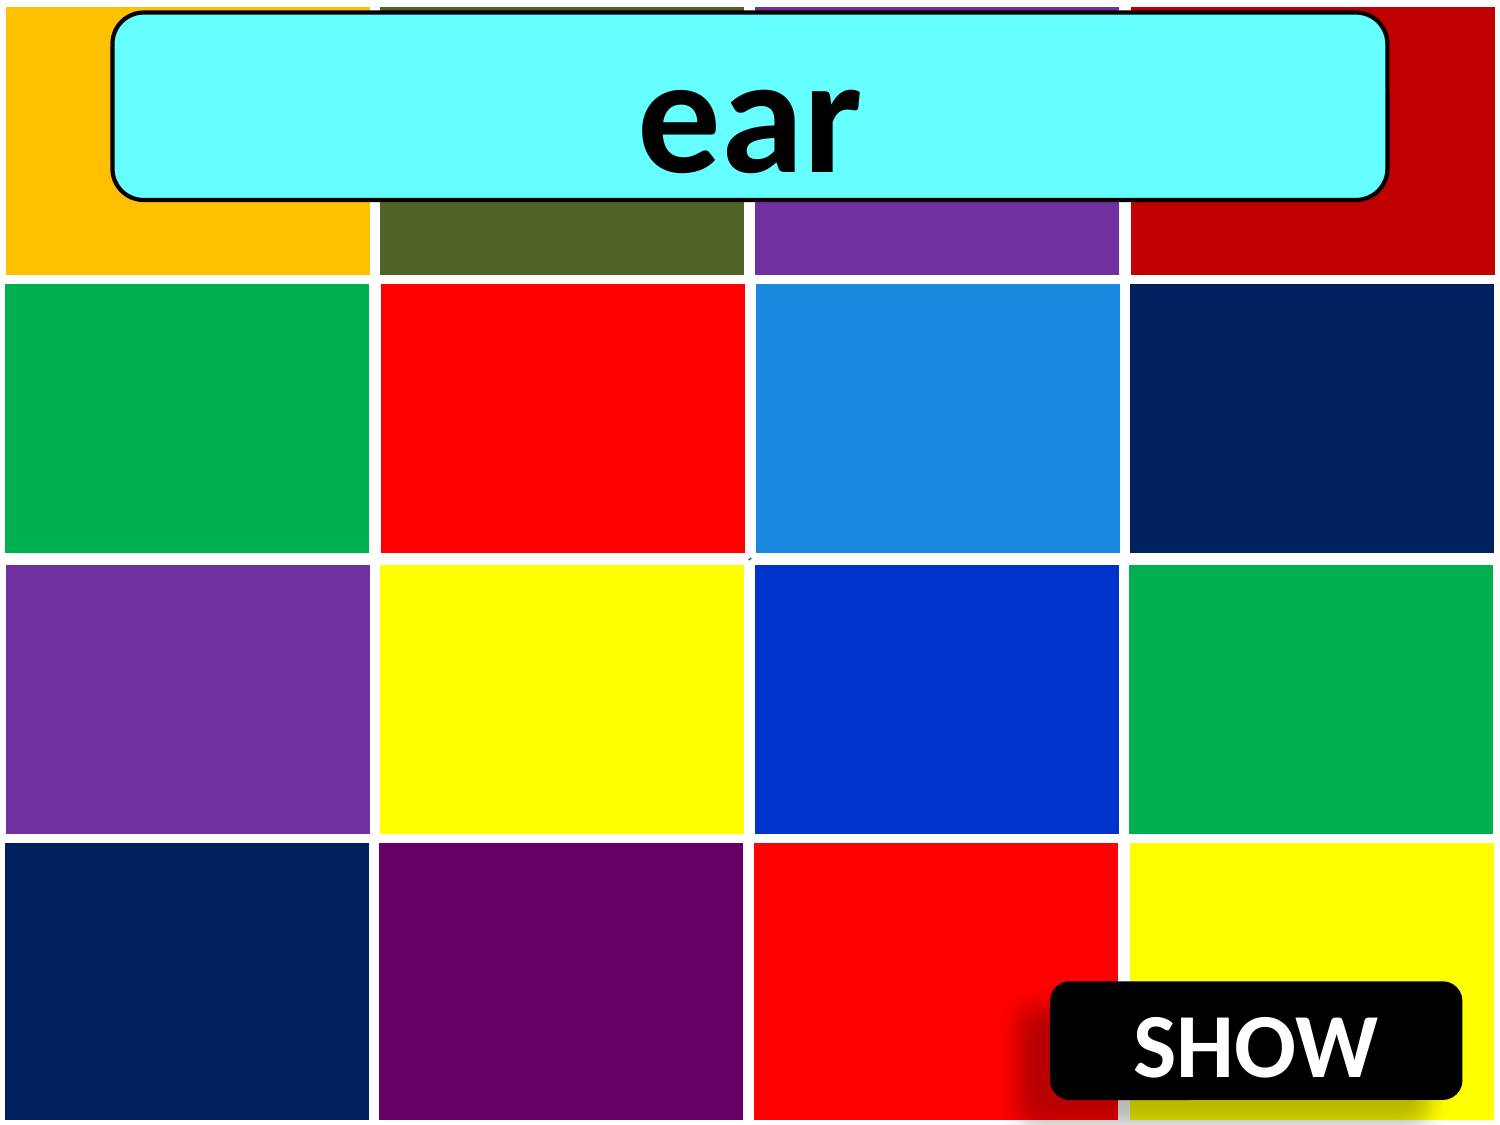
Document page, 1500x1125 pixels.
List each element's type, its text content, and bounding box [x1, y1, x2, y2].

picture [0, 65, 1500, 1125]
text_box [1, 2, 374, 65]
text_box [750, 2, 1124, 10]
text_box ear [110, 10, 1390, 64]
text_box [1126, 2, 1500, 65]
text_box [374, 2, 749, 10]
